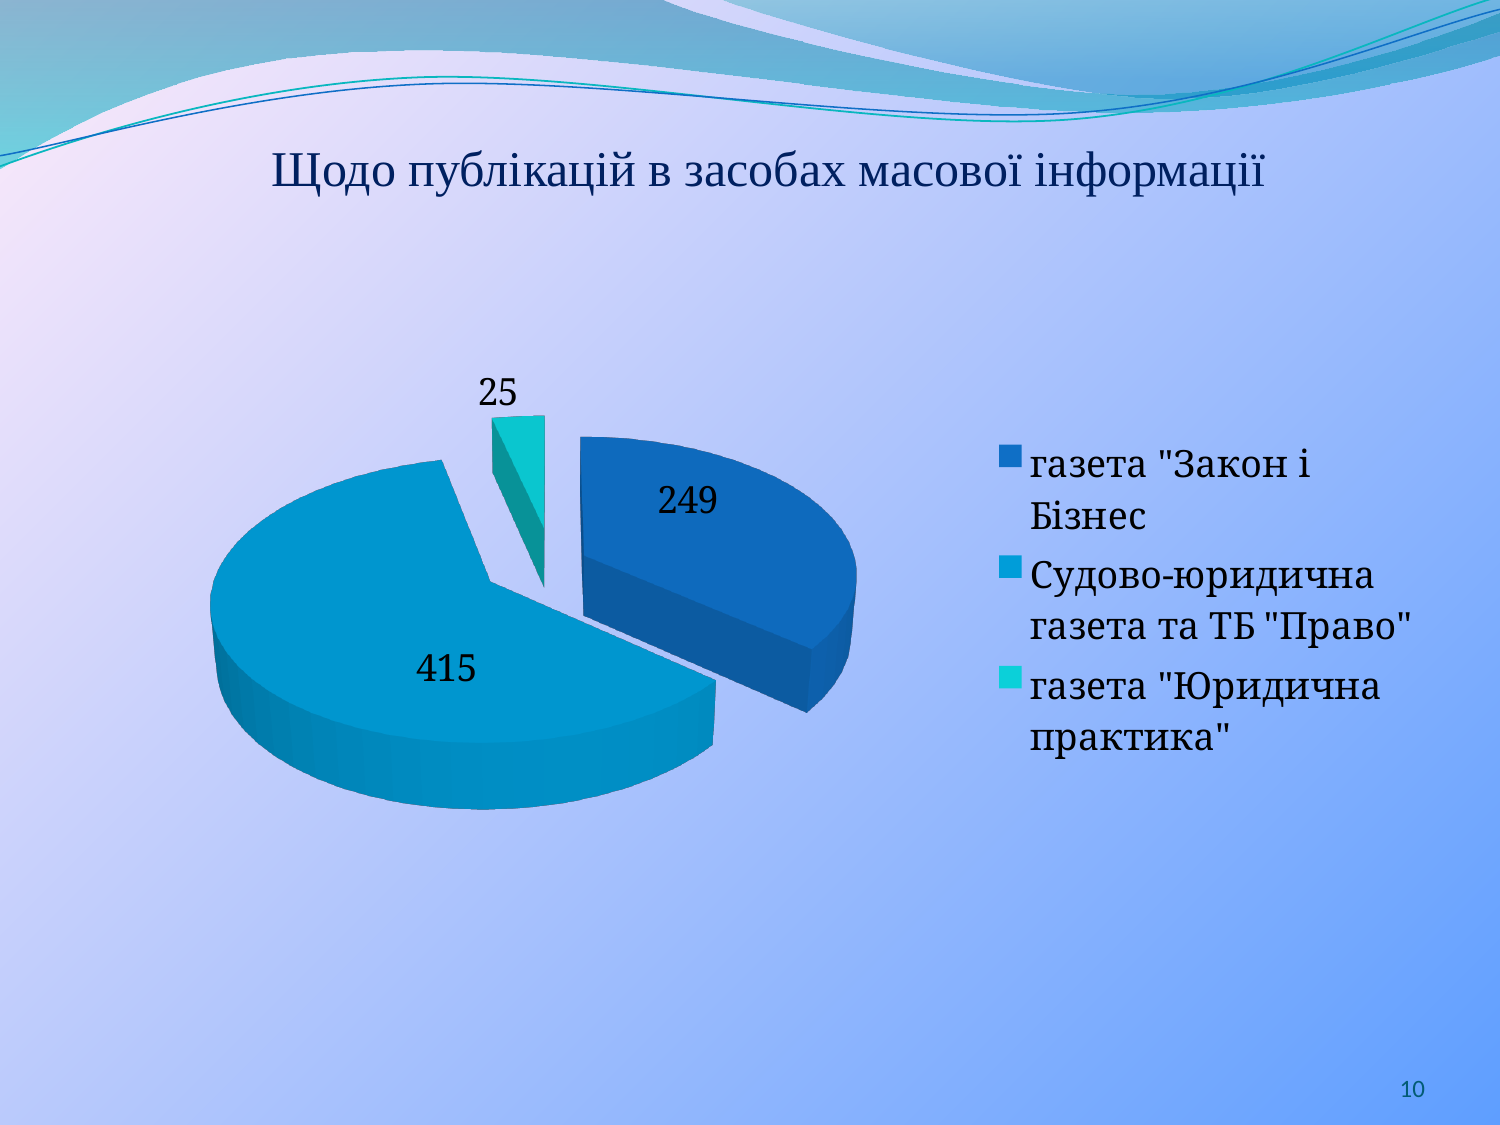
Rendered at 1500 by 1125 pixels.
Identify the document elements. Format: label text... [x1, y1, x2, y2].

chart [99, 246, 1438, 953]
title Щодо публікацій в засобах масової інформації [99, 26, 1438, 197]
slide_number 10 [1299, 1042, 1425, 1103]
